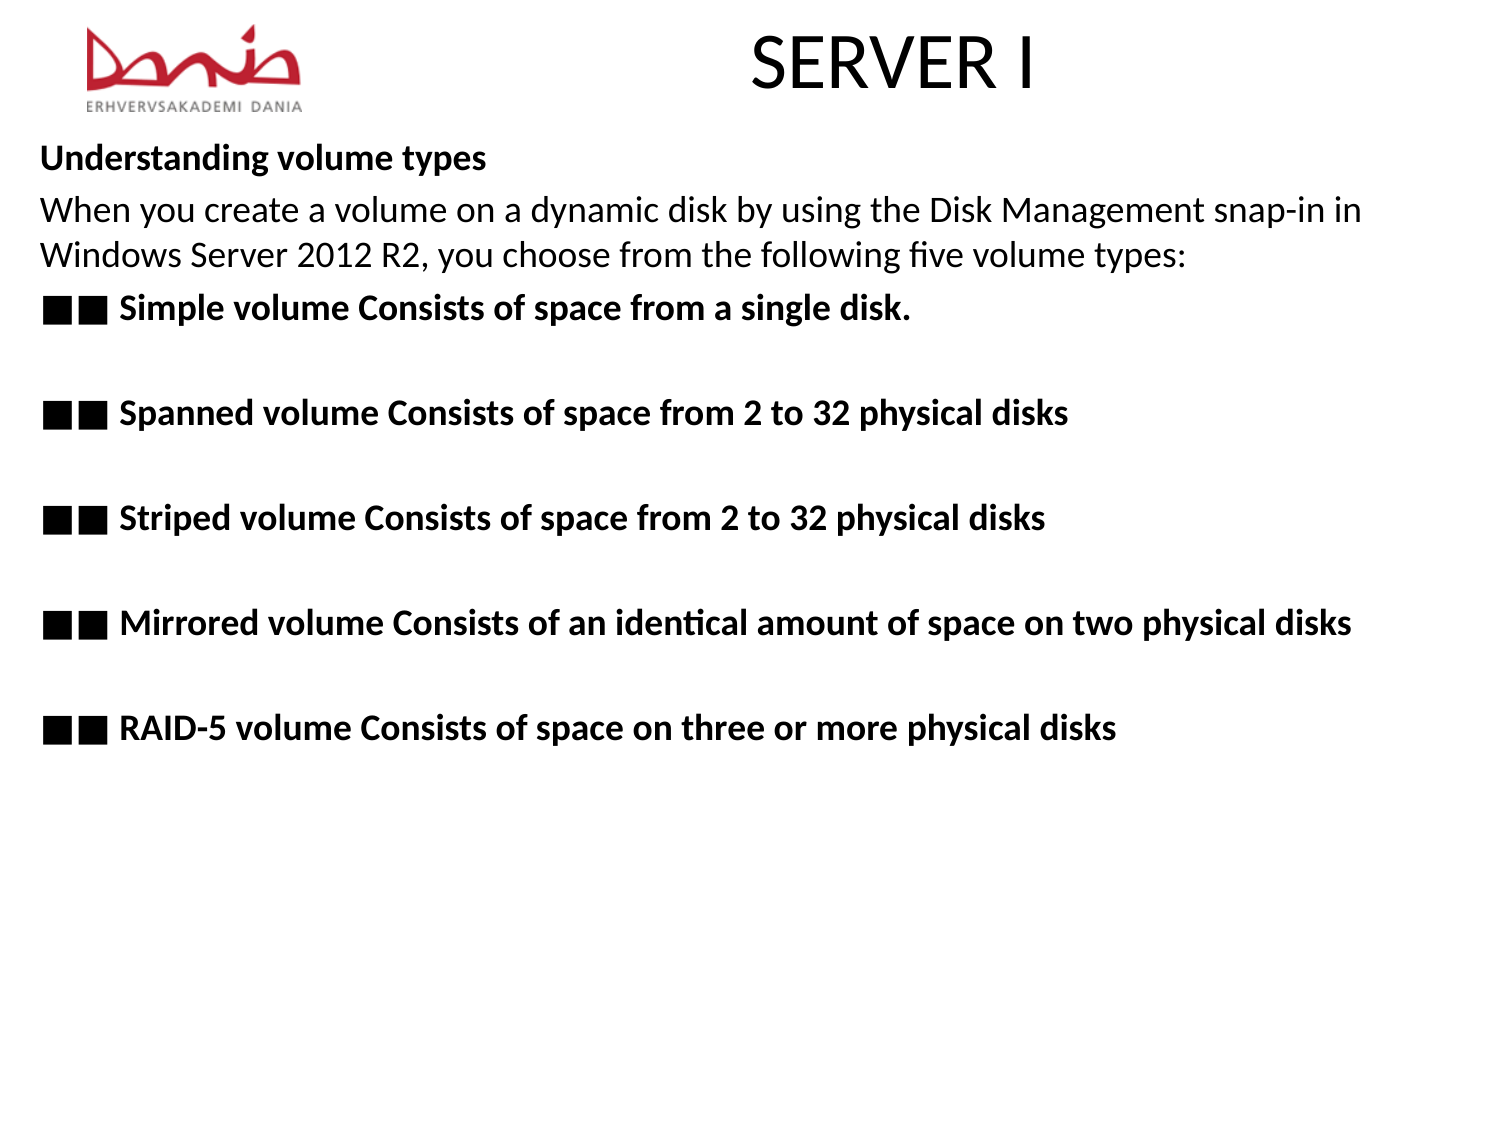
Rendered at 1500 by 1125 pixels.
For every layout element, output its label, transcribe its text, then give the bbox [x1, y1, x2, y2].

picture [87, 24, 302, 112]
title SERVER I [312, 0, 1475, 113]
subtitle Understanding volume types When you create a volume on a dynamic disk by using the Disk Management snap-in in Windows Server 2012 R2, you choose from the following five volume types: ■■ Simple volume Consists of space from a single disk. ■■ Spanned volume Consists of space from 2 to 32 physical disks ■■ Striped volume Consists of space from 2 to 32 physical disks ■■ Mirrored volume Consists of an identical amount of space on two physical disks ■■ RAID-5 volume Consists of space on three or more physical disks [24, 125, 1475, 1088]
